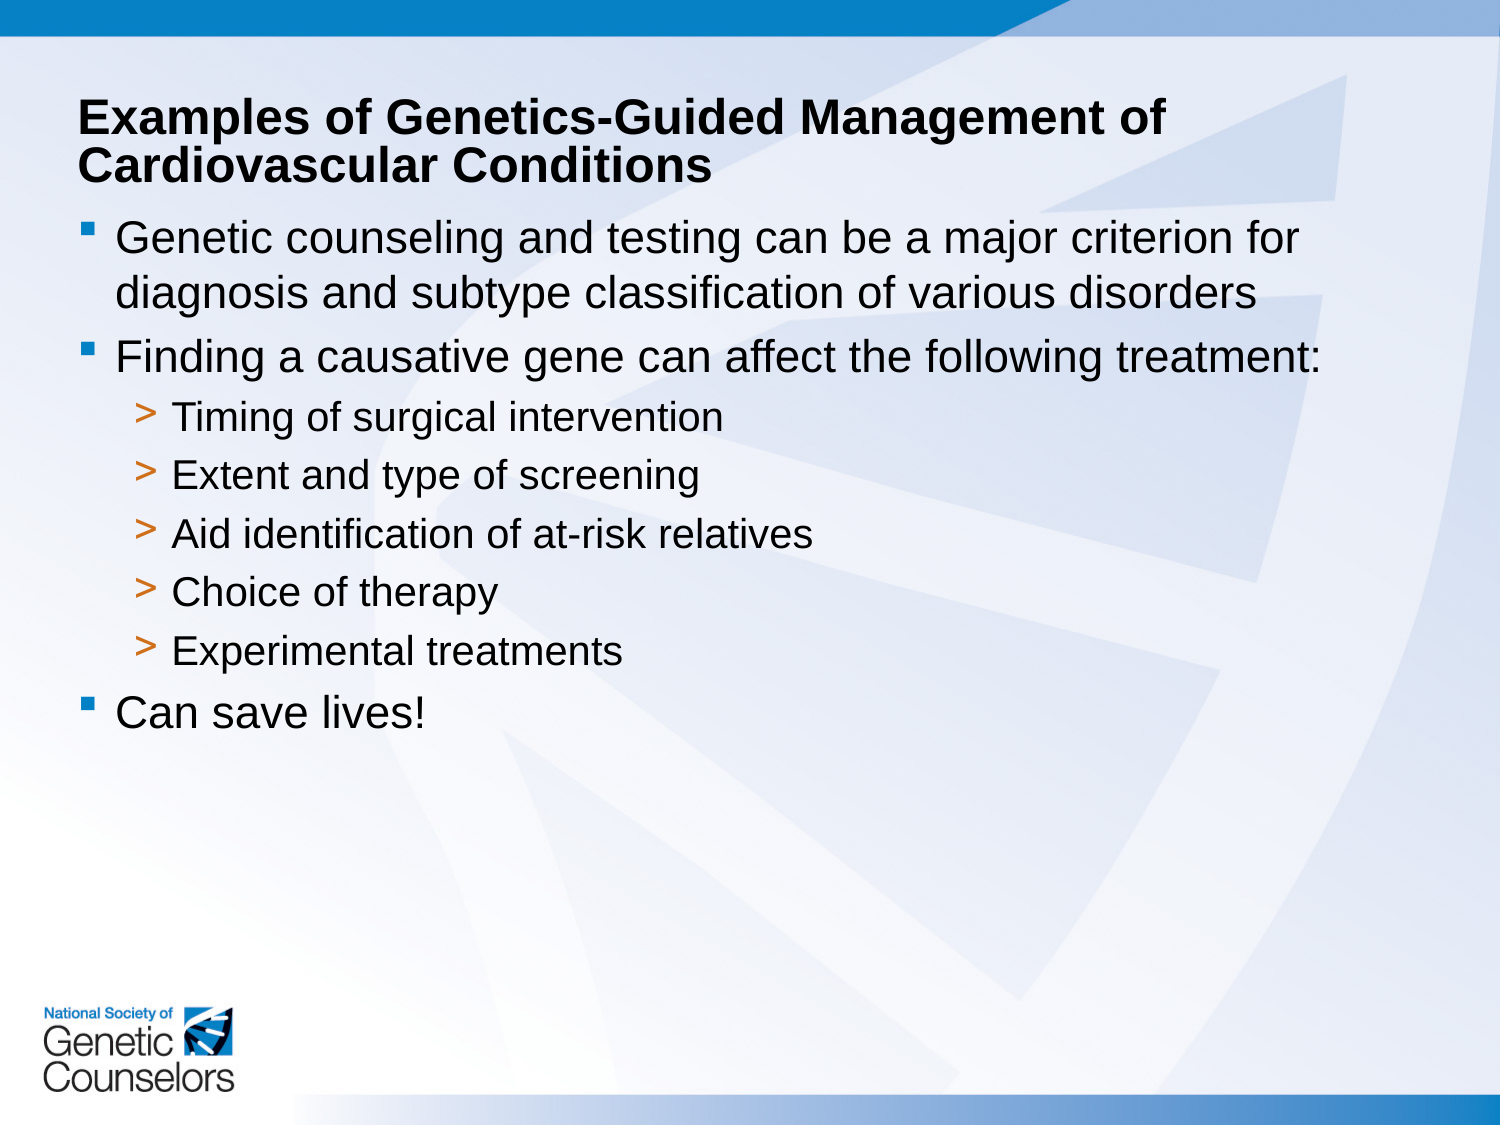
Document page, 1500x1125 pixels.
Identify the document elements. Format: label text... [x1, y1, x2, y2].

title Examples of Genetics-Guided Management of Cardiovascular Conditions [62, 87, 1450, 200]
list Genetic counseling and testing can be a major criterion for diagnosis and subtype classification of various disorders Finding a causative gene can affect the following treatment: Timing of surgical intervention Extent and type of screening Aid identification of at-risk relatives Choice of therapy Experimental treatments Can save lives! [62, 200, 1450, 950]
picture [0, 0, 1500, 1125]
